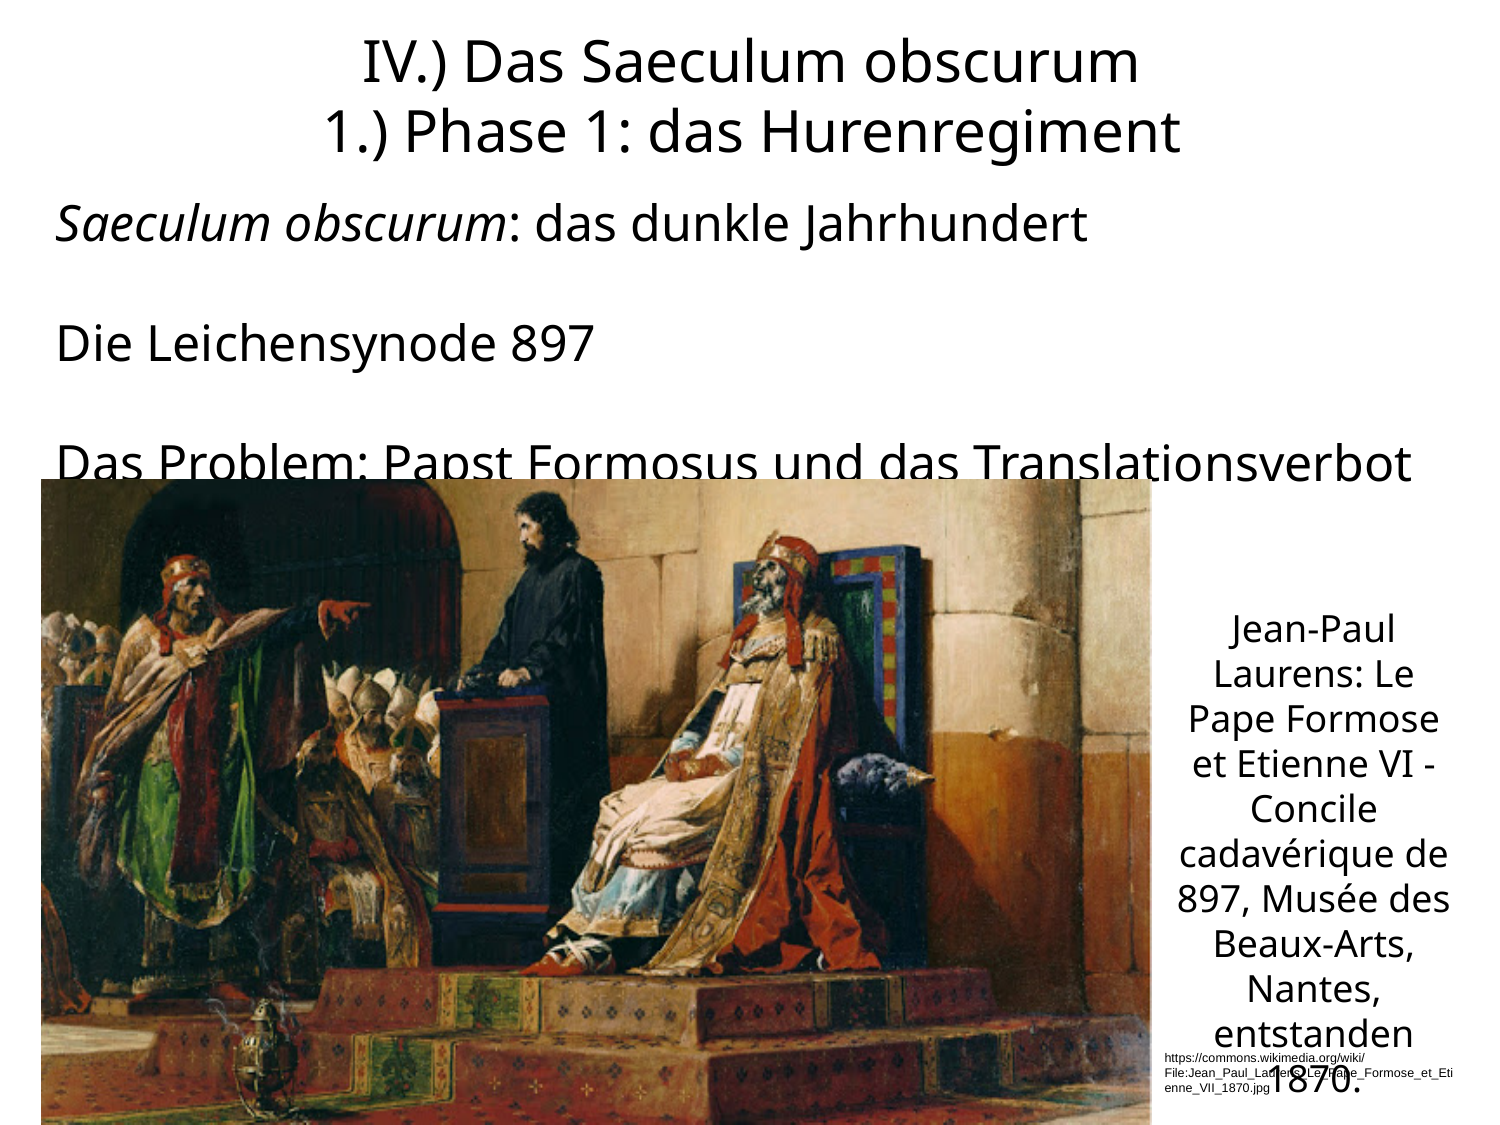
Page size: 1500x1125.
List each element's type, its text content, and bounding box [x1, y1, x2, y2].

title IV.) Das Saeculum obscurum 1.) Phase 1: das Hurenregiment [76, 0, 1428, 184]
text_box Saeculum obscurum: das dunkle Jahrhundert Die Leichensynode 897 Das Problem: Papst Formosus und das Translationsverbot [41, 184, 1447, 500]
text_box Jean-Paul Laurens: Le Pape Formose et Etienne VI - Concile cadavérique de 897, Musée des Beaux-Arts, Nantes, entstanden 1870. [1156, 597, 1477, 1108]
text_box https://commons.wikimedia.org/wiki/File:Jean_Paul_Laurens_Le_Pape_Formose_et_Etienne_VII_1870.jpg [1156, 1043, 1475, 1103]
picture [40, 479, 1152, 1125]
